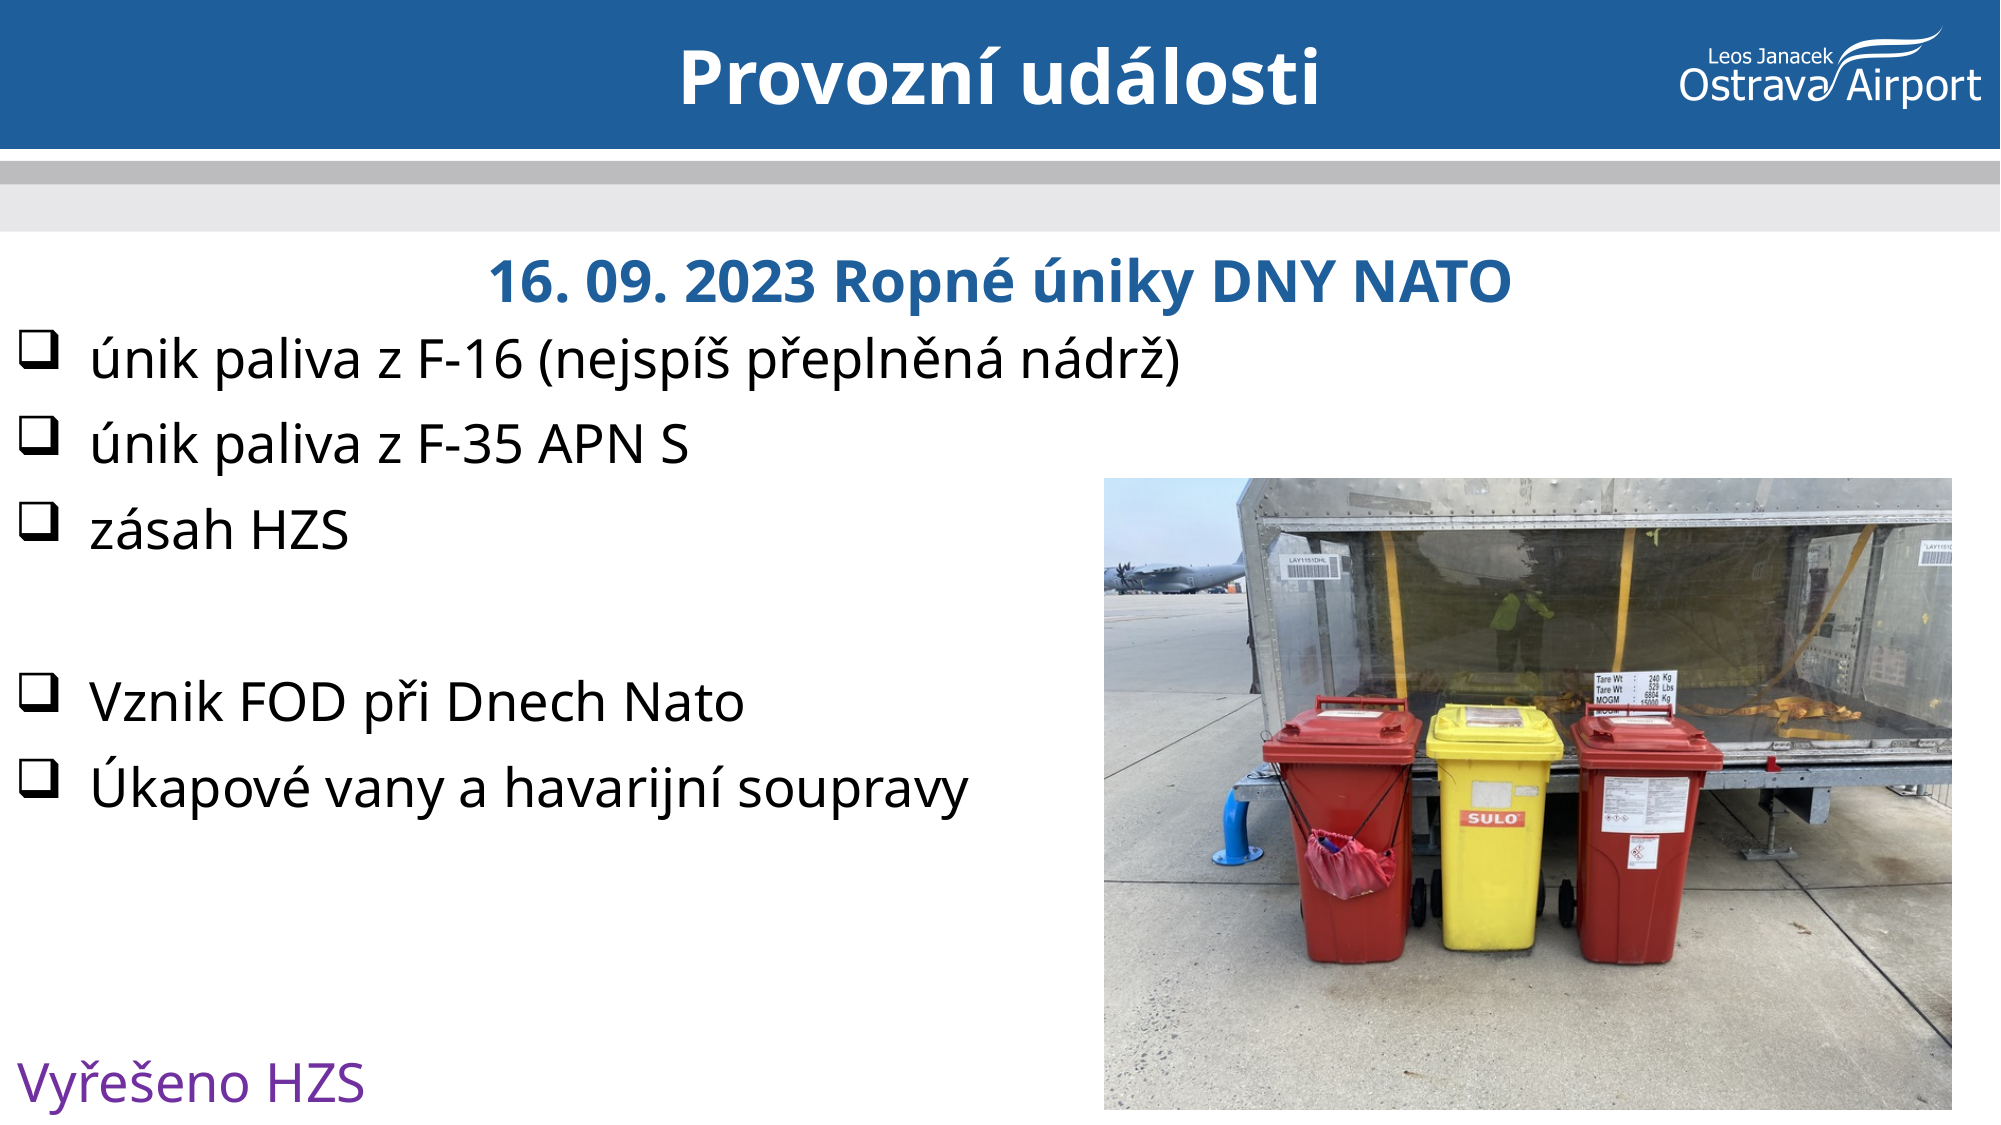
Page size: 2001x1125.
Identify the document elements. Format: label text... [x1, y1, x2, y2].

picture [1104, 478, 1952, 1110]
text_box [0, 160, 2000, 184]
text_box [0, 184, 2000, 233]
picture [1662, 11, 2000, 137]
text_box 16. 09. 2023 Ropné úniky DNY NATO únik paliva z F-16 (nejspíš přeplněná nádrž) únik paliva z F-35 APN S zásah HZS Vznik FOD při Dnech Nato Úkapové vany a havarijní soupravy [0, 236, 2000, 826]
text_box Provozní události [0, 0, 2000, 150]
text_box Vyřešeno HZS [2, 1041, 2000, 1122]
